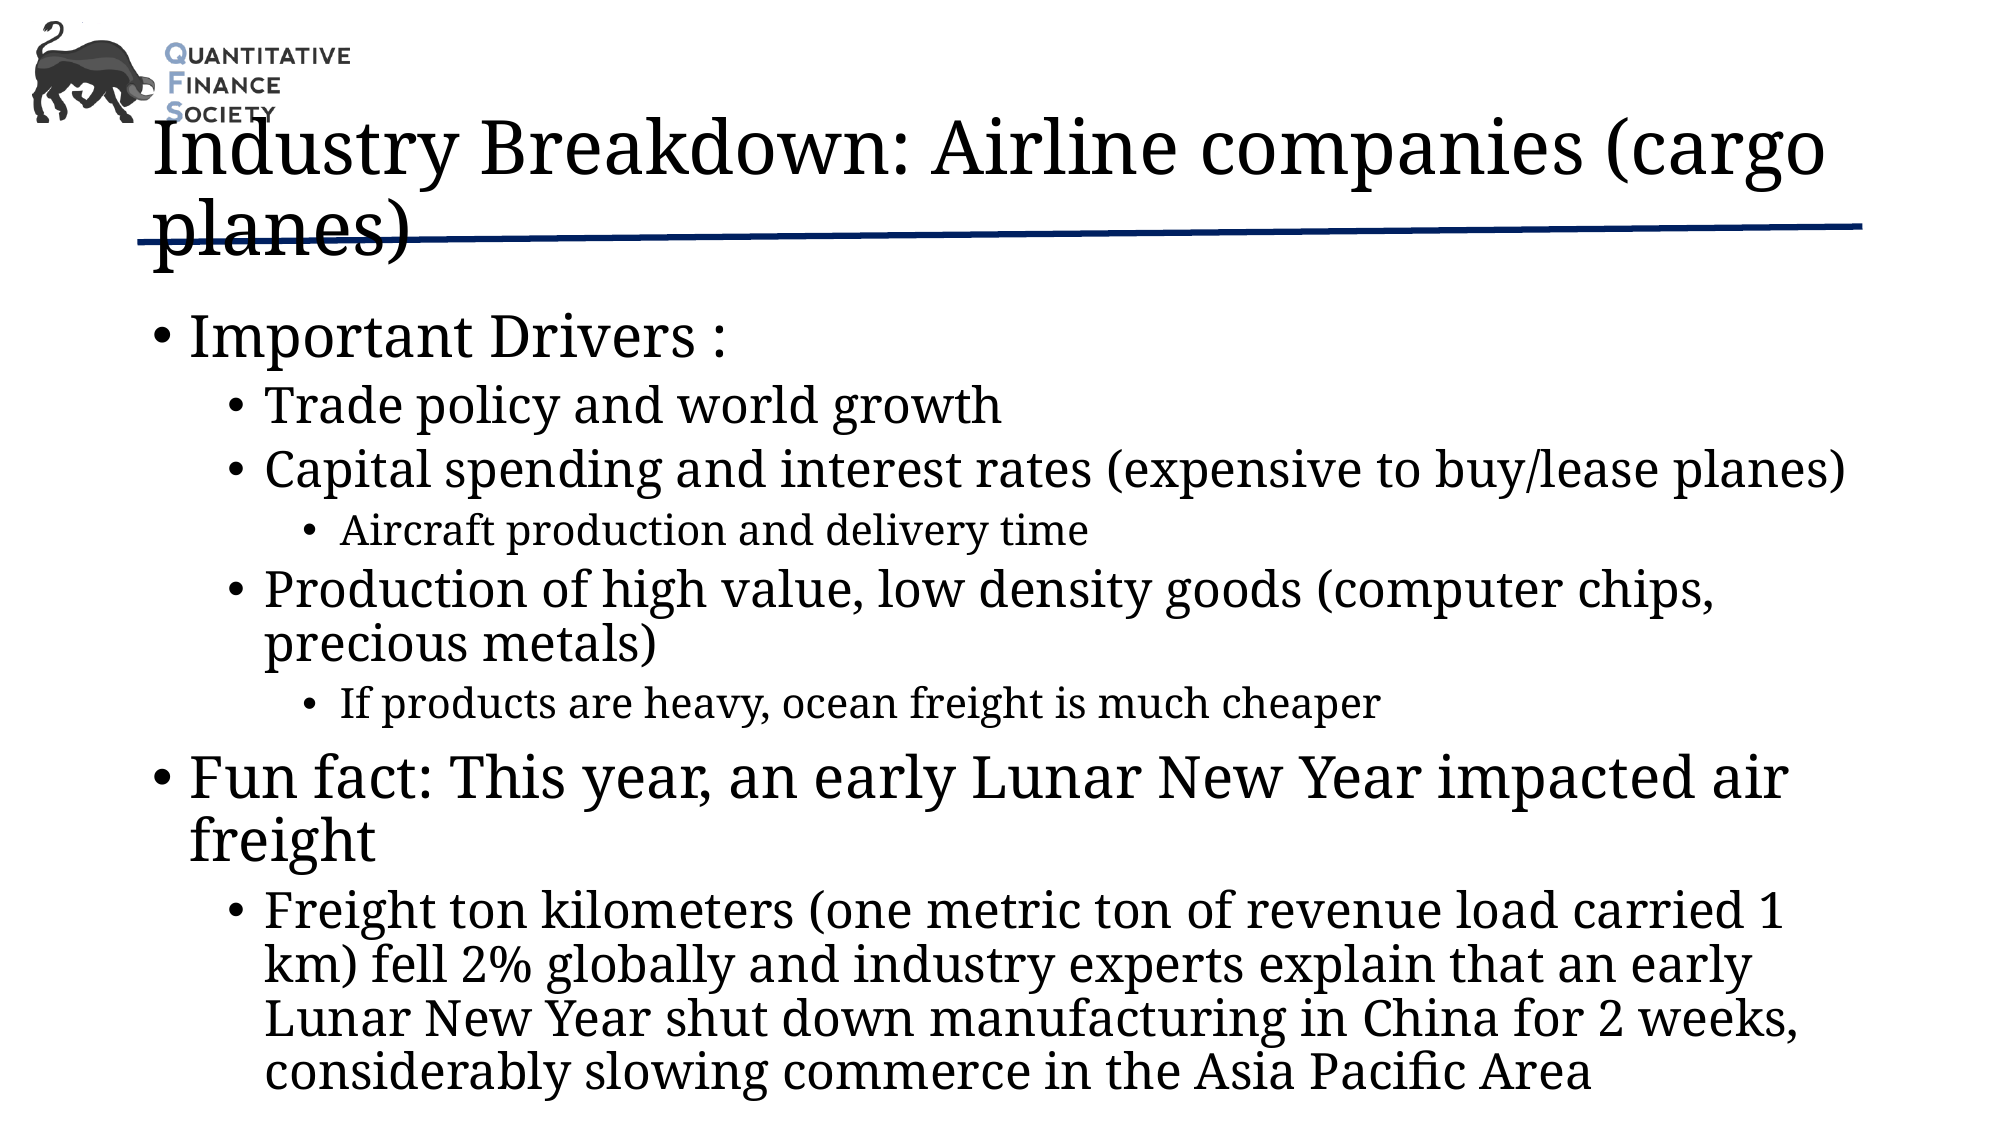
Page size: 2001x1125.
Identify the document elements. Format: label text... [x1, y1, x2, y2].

list Important Drivers : Trade policy and world growth Capital spending and interest rates (expensive to buy/lease planes) Aircraft production and delivery time Production of high value, low density goods (computer chips, precious metals) If products are heavy, ocean freight is much cheaper Fun fact: This year, an early Lunar New Year impacted air freight Freight ton kilometers (one metric ton of revenue load carried 1 km) fell 2% globally and industry experts explain that an early Lunar New Year shut down manufacturing in China for 2 weeks, considerably slowing commerce in the Asia Pacific Area [137, 299, 1863, 1014]
title Industry Breakdown: Airline companies (cargo planes) [137, 82, 1863, 299]
picture [32, 21, 350, 123]
